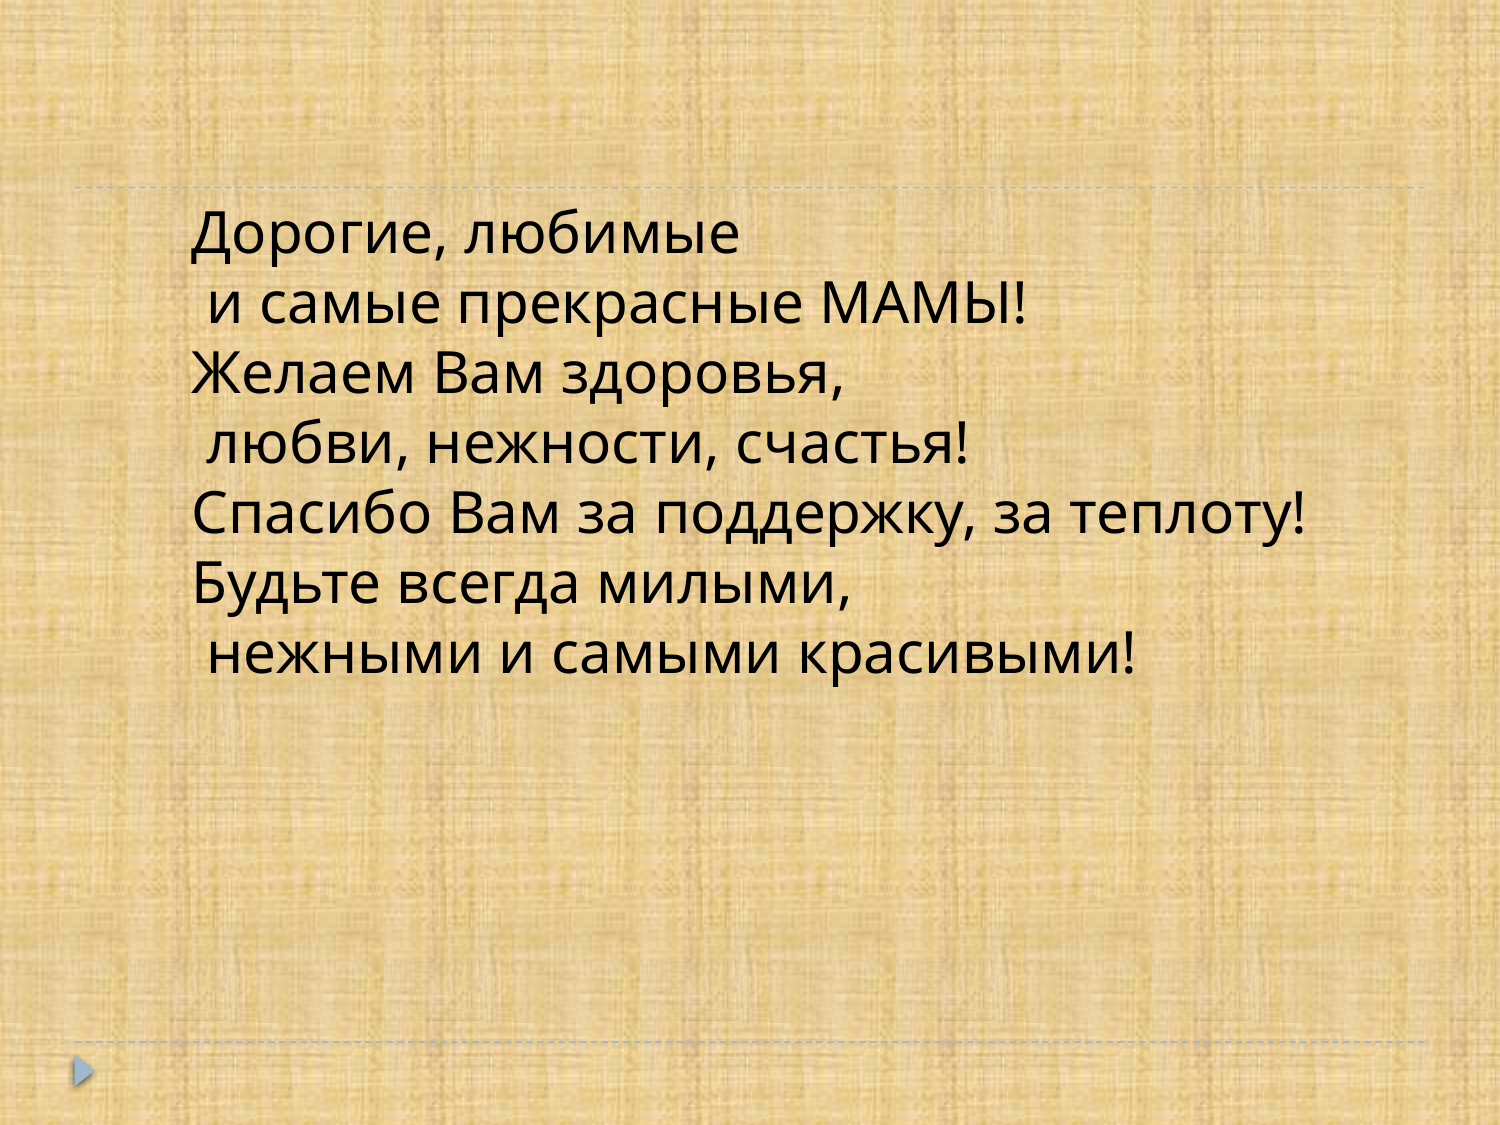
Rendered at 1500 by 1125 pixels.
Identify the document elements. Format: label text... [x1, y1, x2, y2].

text_box Дорогие, любимые и самые прекрасные МАМЫ! Желаем Вам здоровья, любви, нежности, счастья! Спасибо Вам за поддержку, за теплоту! Будьте всегда милыми, нежными и самыми красивыми! [176, 187, 1323, 693]
picture [0, 0, 1500, 1125]
